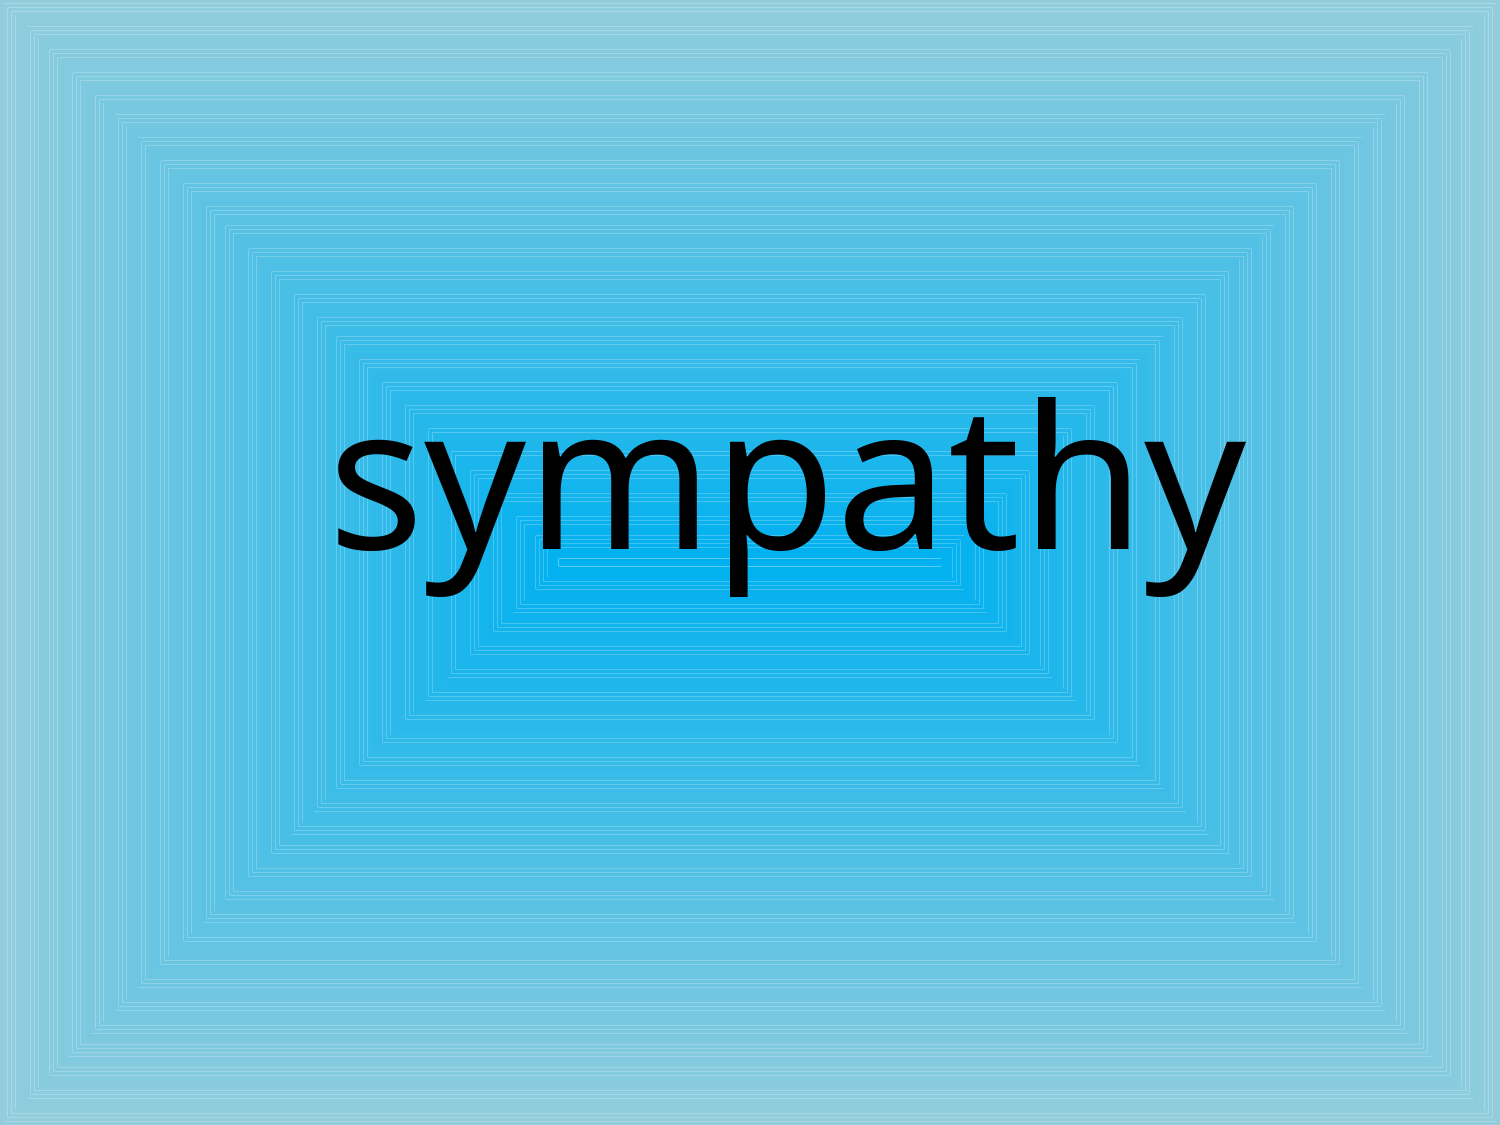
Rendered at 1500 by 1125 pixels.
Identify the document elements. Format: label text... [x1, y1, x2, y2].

text_box sympathy [314, 341, 1262, 597]
